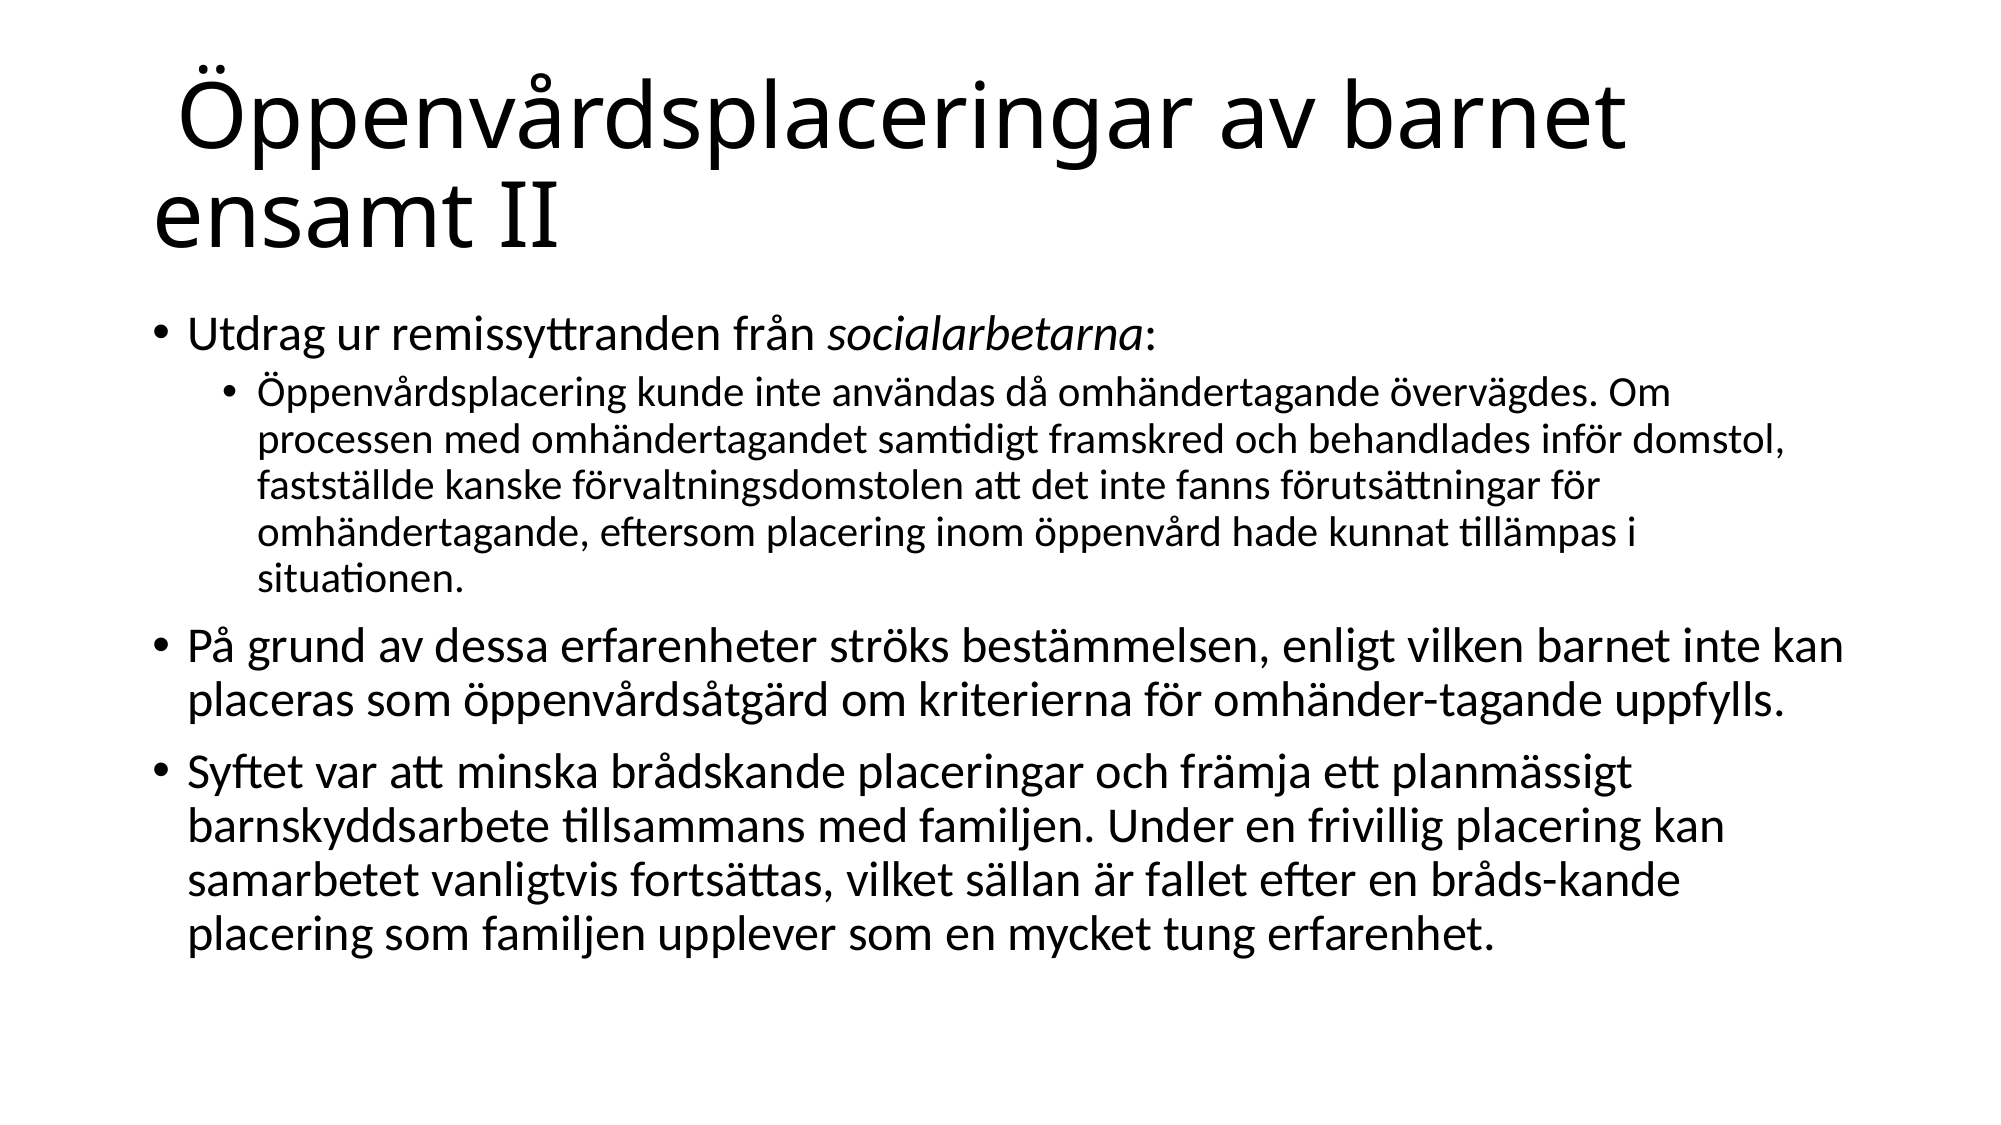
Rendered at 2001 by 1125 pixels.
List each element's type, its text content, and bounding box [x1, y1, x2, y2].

list Utdrag ur remissyttranden från socialarbetarna: Öppenvårdsplacering kunde inte användas då omhändertagande övervägdes. Om processen med omhändertagandet samtidigt framskred och behandlades inför domstol, fastställde kanske förvaltningsdomstolen att det inte fanns förutsättningar för omhändertagande, eftersom placering inom öppenvård hade kunnat tillämpas i situationen. På grund av dessa erfarenheter ströks bestämmelsen, enligt vilken barnet inte kan placeras som öppenvårdsåtgärd om kriterierna för omhänder-tagande uppfylls. Syftet var att minska brådskande placeringar och främja ett planmässigt barnskyddsarbete tillsammans med familjen. Under en frivillig placering kan samarbetet vanligtvis fortsättas, vilket sällan är fallet efter en bråds-kande placering som familjen upplever som en mycket tung erfarenhet. [137, 299, 1863, 1014]
title Öppenvårdsplaceringar av barnet ensamt II [137, 59, 1863, 278]
